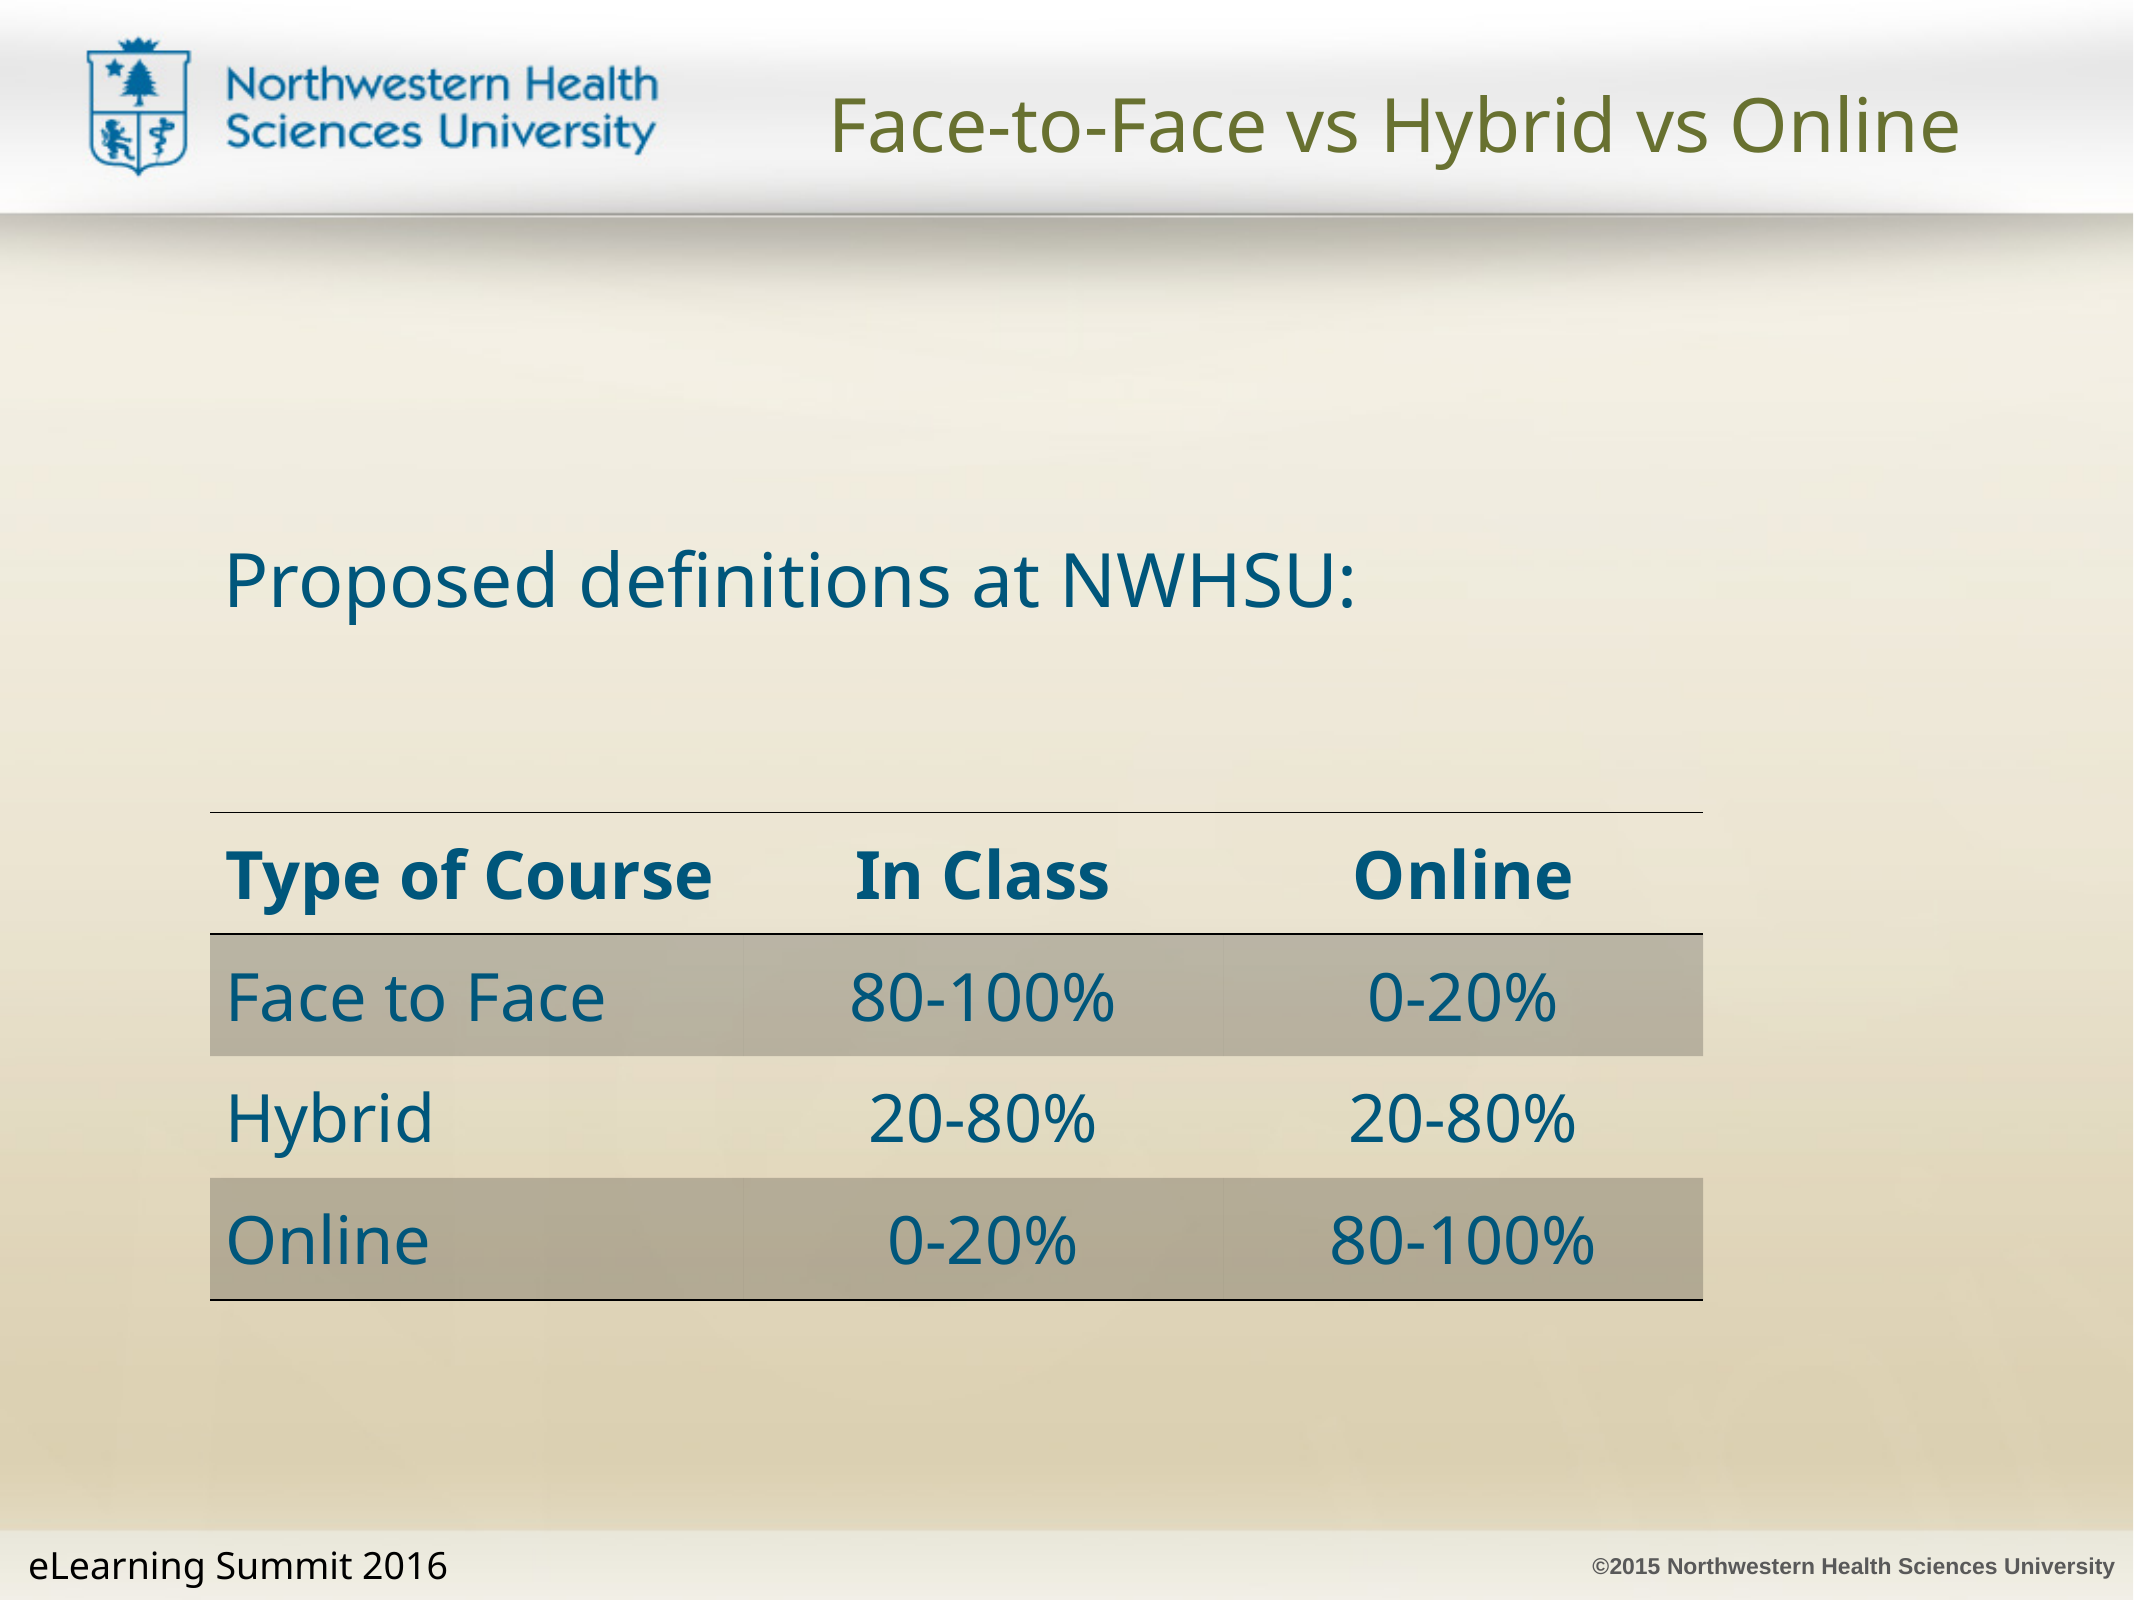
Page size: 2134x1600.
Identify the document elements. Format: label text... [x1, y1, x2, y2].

title Face-to-Face vs Hybrid vs Online [691, 24, 2099, 175]
table_cell 0-20% [743, 1178, 1223, 1299]
table_header Type of Course [210, 813, 743, 933]
table_cell Hybrid [210, 1056, 743, 1178]
table_cell 80-100% [743, 935, 1223, 1056]
text_box eLearning Summit 2016 [13, 1534, 464, 1595]
list Proposed definitions at NWHSU: [208, 525, 1925, 1392]
picture [0, 0, 2134, 1600]
table_cell 80-100% [1223, 1178, 1703, 1299]
table_header In Class [743, 813, 1223, 933]
table_cell 20-80% [1223, 1056, 1703, 1178]
table_cell 0-20% [1223, 935, 1703, 1056]
table_cell Online [210, 1178, 743, 1299]
table_cell Face to Face [210, 935, 743, 1056]
table_cell 20-80% [743, 1056, 1223, 1178]
table_header Online [1223, 813, 1703, 933]
